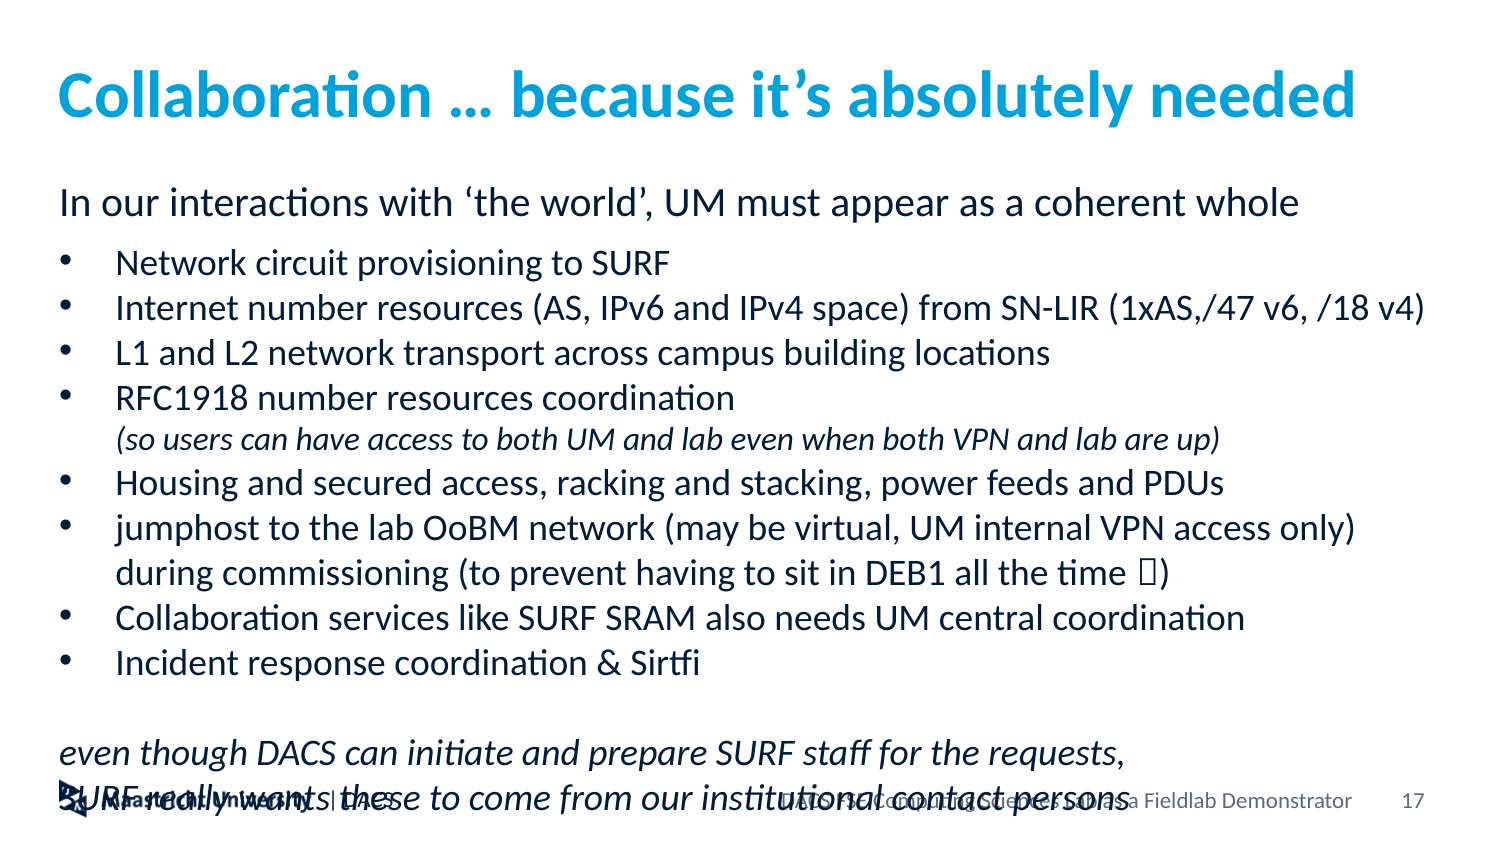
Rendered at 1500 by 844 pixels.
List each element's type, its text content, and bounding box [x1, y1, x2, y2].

footer DACS FSE Computing Sciences Lab as a Fieldlab Demonstrator [700, 777, 1354, 823]
slide_number 17 [1364, 777, 1425, 823]
title Collaboration … because it’s absolutely needed [59, 50, 1425, 144]
list In our interactions with ‘the world’, UM must appear as a coherent whole Network circuit provisioning to SURF Internet number resources (AS, IPv6 and IPv4 space) from SN-LIR (1xAS,/47 v6, /18 v4) L1 and L2 network transport across campus building locations RFC1918 number resources coordination (so users can have access to both UM and lab even when both VPN and lab are up) Housing and secured access, racking and stacking, power feeds and PDUs jumphost to the lab OoBM network (may be virtual, UM internal VPN access only) during commissioning (to prevent having to sit in DEB1 all the time ) Collaboration services like SURF SRAM also needs UM central coordination Incident response coordination & Sirtfi even though DACS can initiate and prepare SURF staff for the requests, SURF really wants these to come from our institutional contact persons [59, 174, 1449, 754]
